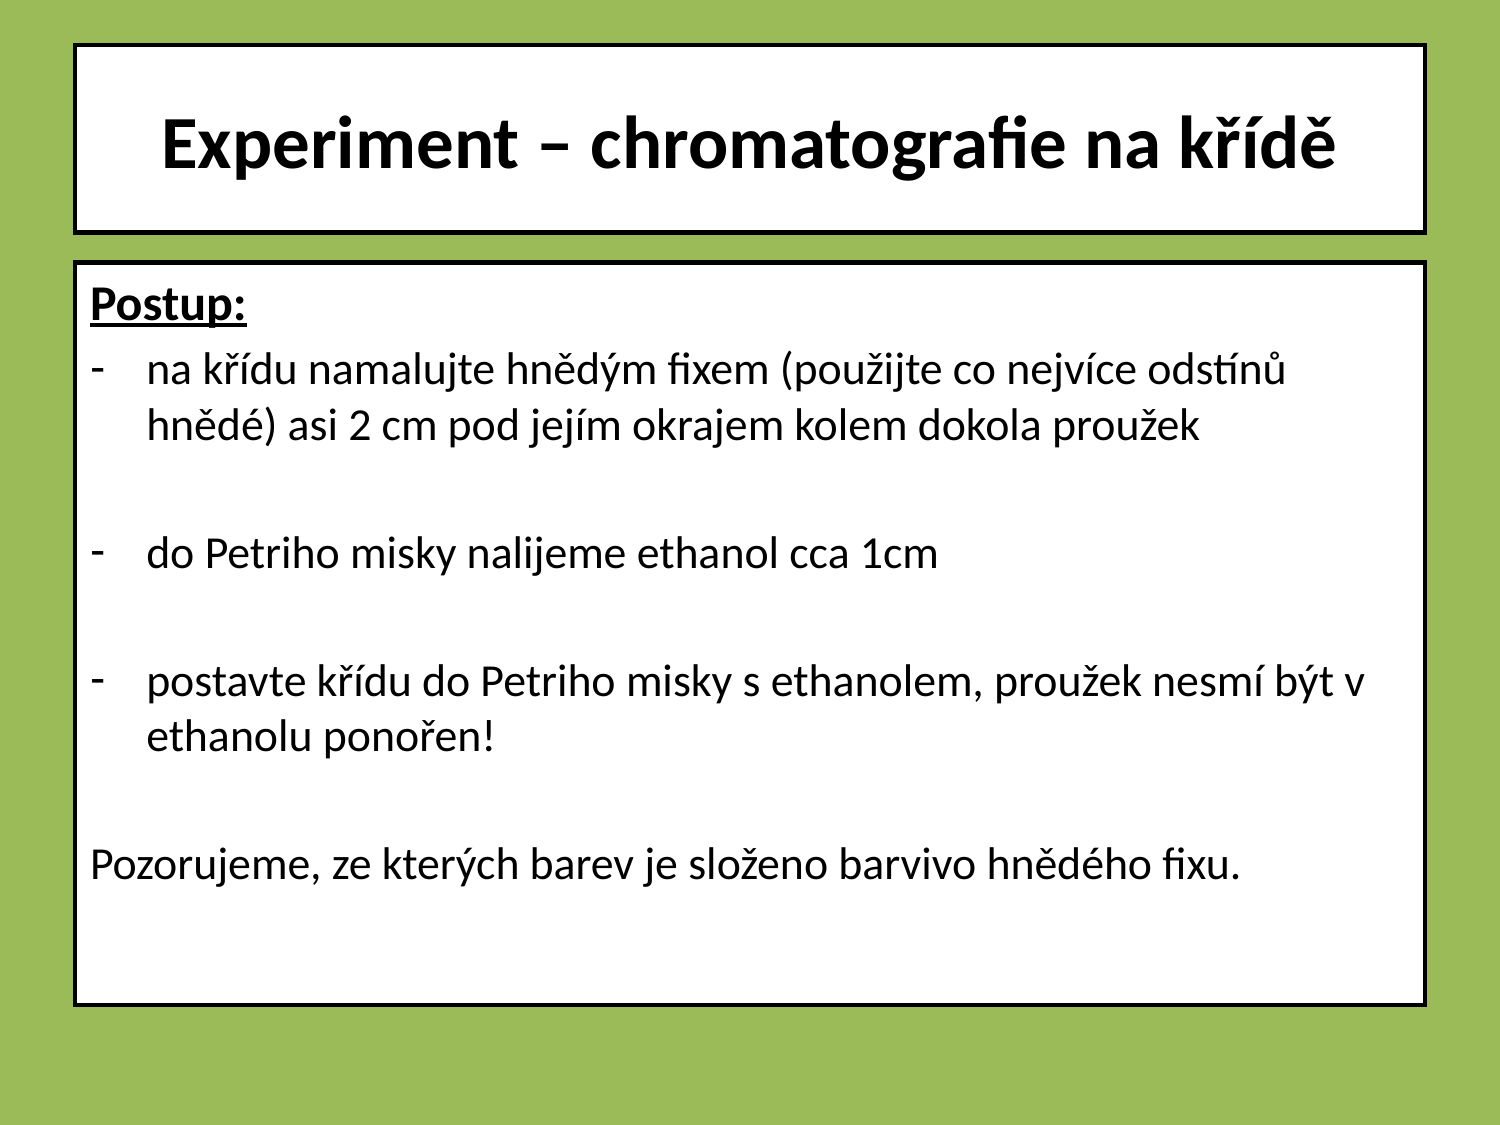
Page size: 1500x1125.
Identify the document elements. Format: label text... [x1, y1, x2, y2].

title Experiment – chromatografie na křídě [73, 43, 1427, 235]
list Postup: na křídu namalujte hnědým fixem (použijte co nejvíce odstínů hnědé) asi 2 cm pod jejím okrajem kolem dokola proužek do Petriho misky nalijeme ethanol cca 1cm postavte křídu do Petriho misky s ethanolem, proužek nesmí být v ethanolu ponořen! Pozorujeme, ze kterých barev je složeno barvivo hnědého fixu. [73, 260, 1427, 1007]
